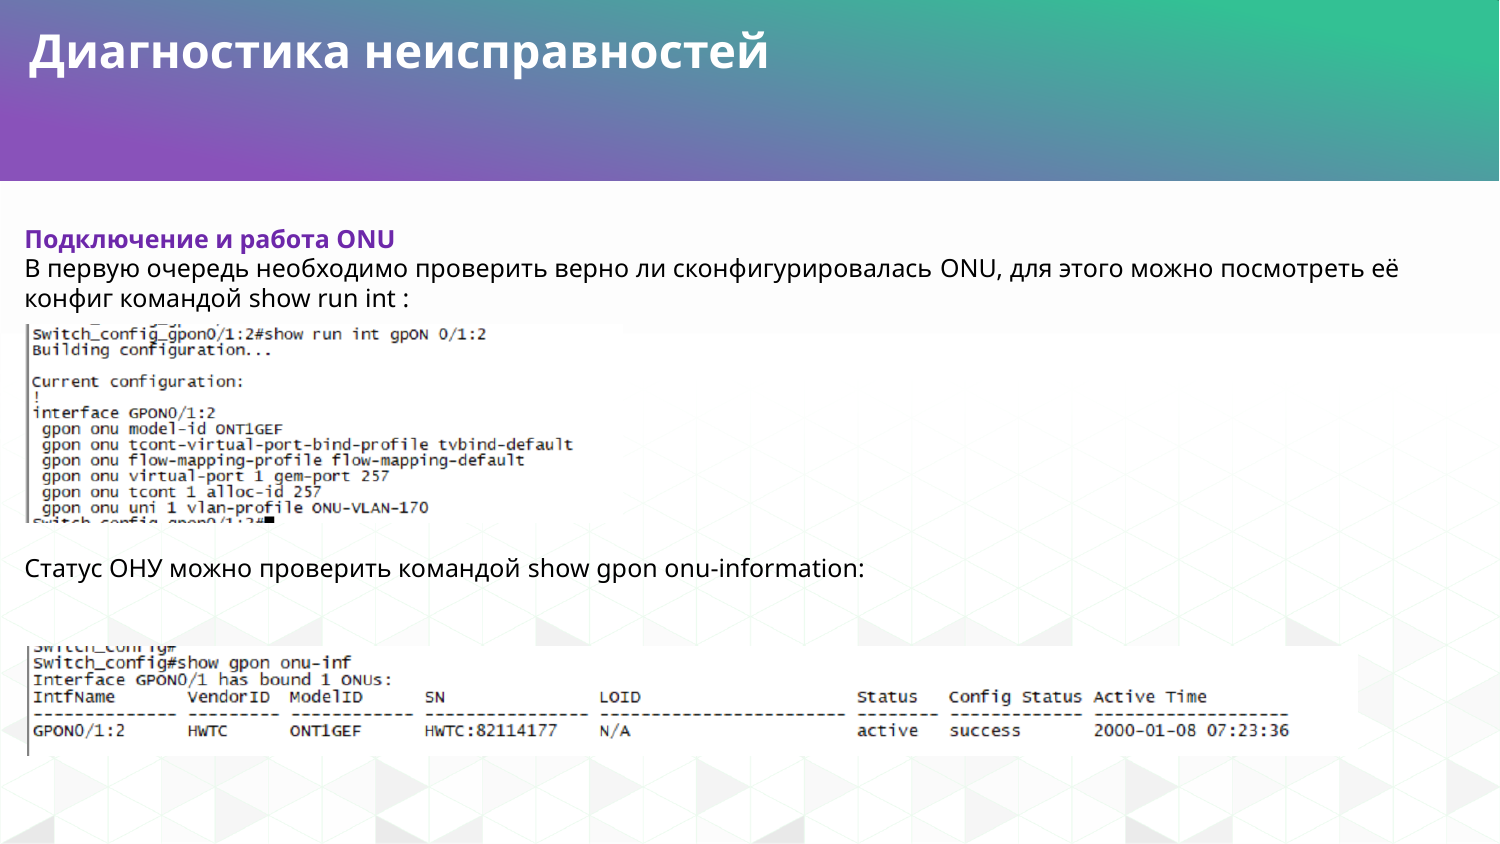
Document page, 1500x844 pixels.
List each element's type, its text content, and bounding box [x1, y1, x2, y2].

picture [0, 0, 1500, 844]
text_box Подключение и работа ONU В первую очередь необходимо проверить верно ли сконфигурировалась ONU, для этого можно посмотреть её конфиг командой show run int : Статус ОНУ можно проверить командой show gpon onu-information: [9, 215, 1491, 590]
text_box Диагностика неисправностей [27, 22, 1223, 101]
